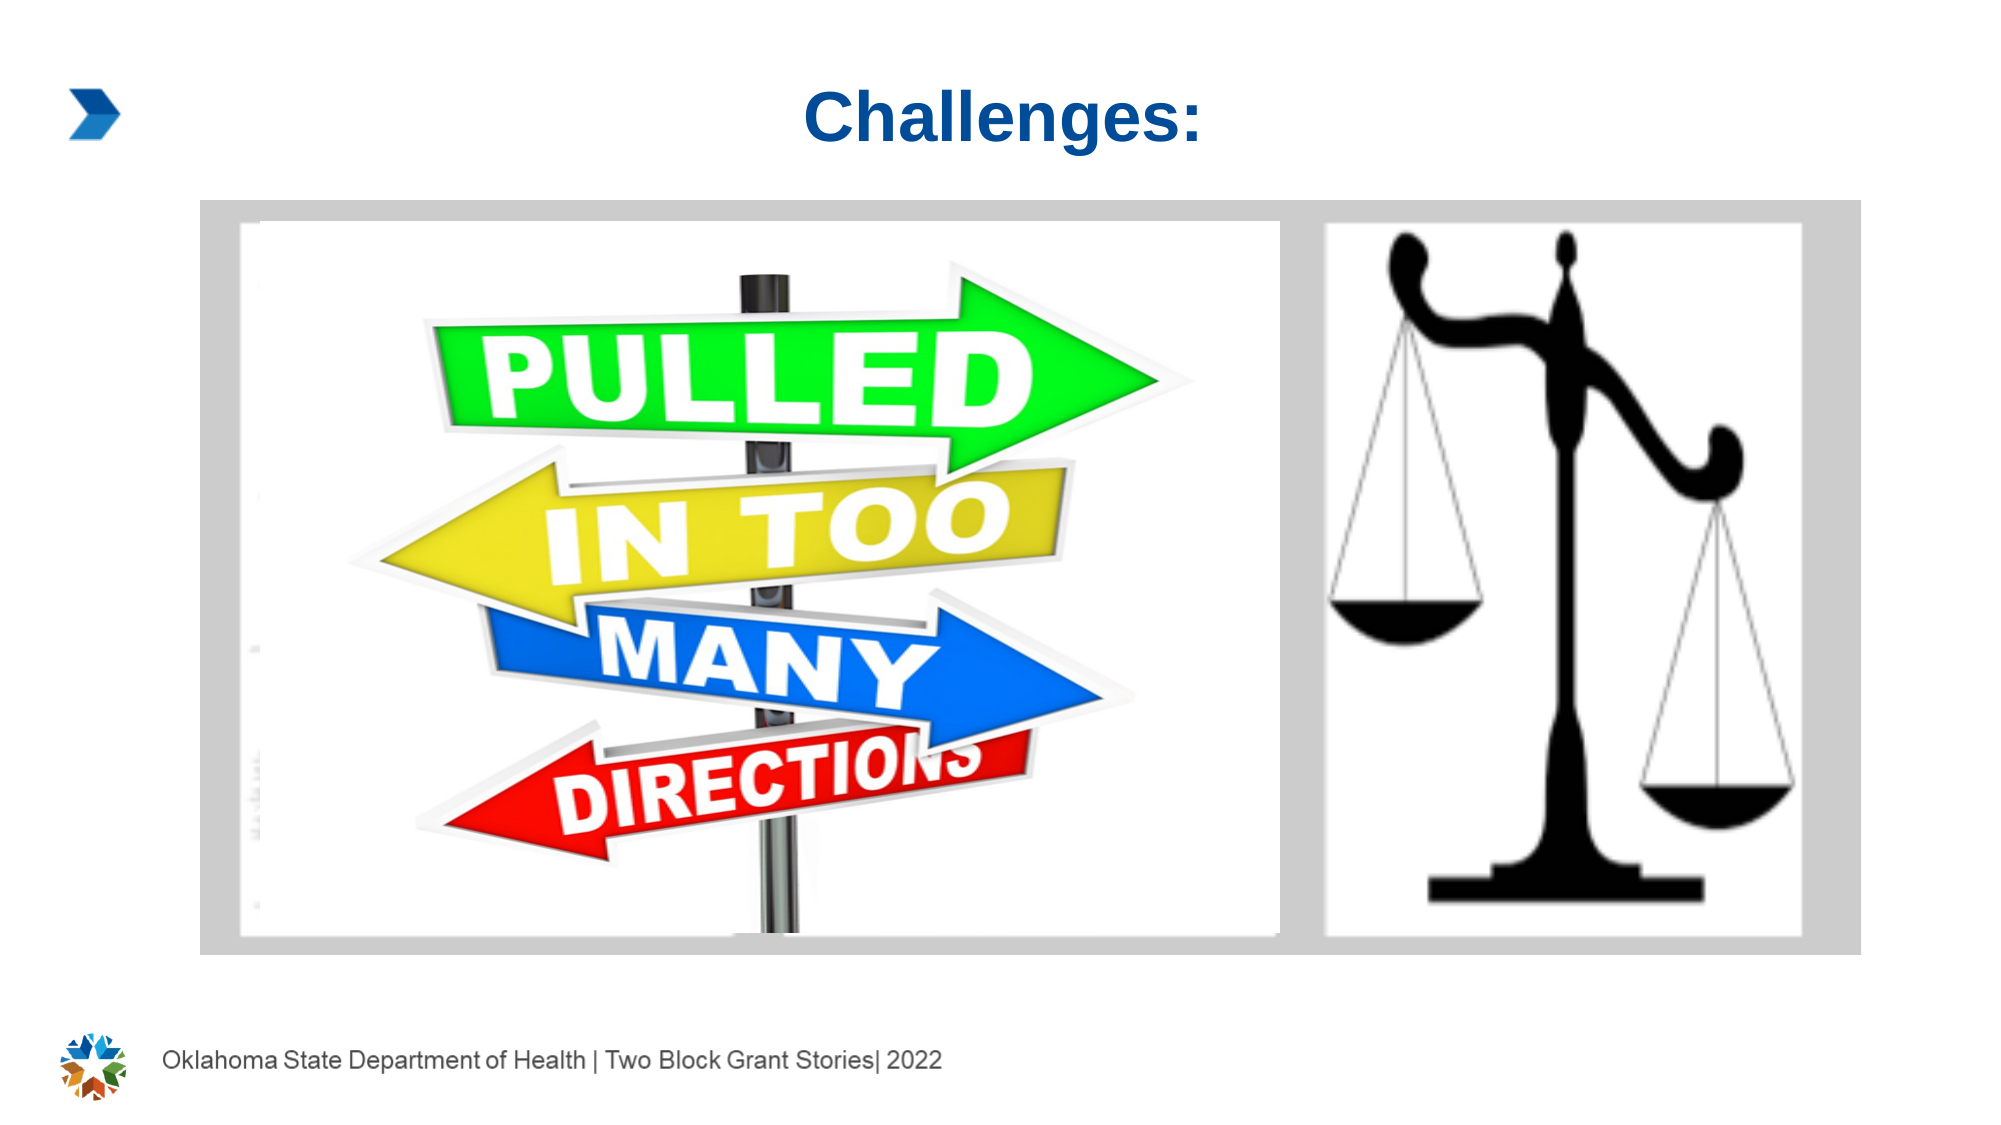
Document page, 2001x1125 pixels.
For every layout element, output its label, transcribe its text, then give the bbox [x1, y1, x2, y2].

title Challenges: [123, 63, 1906, 169]
picture [68, 88, 122, 141]
picture [54, 1028, 134, 1105]
picture [260, 221, 1280, 933]
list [199, 199, 1862, 955]
picture [147, 1035, 1536, 1089]
